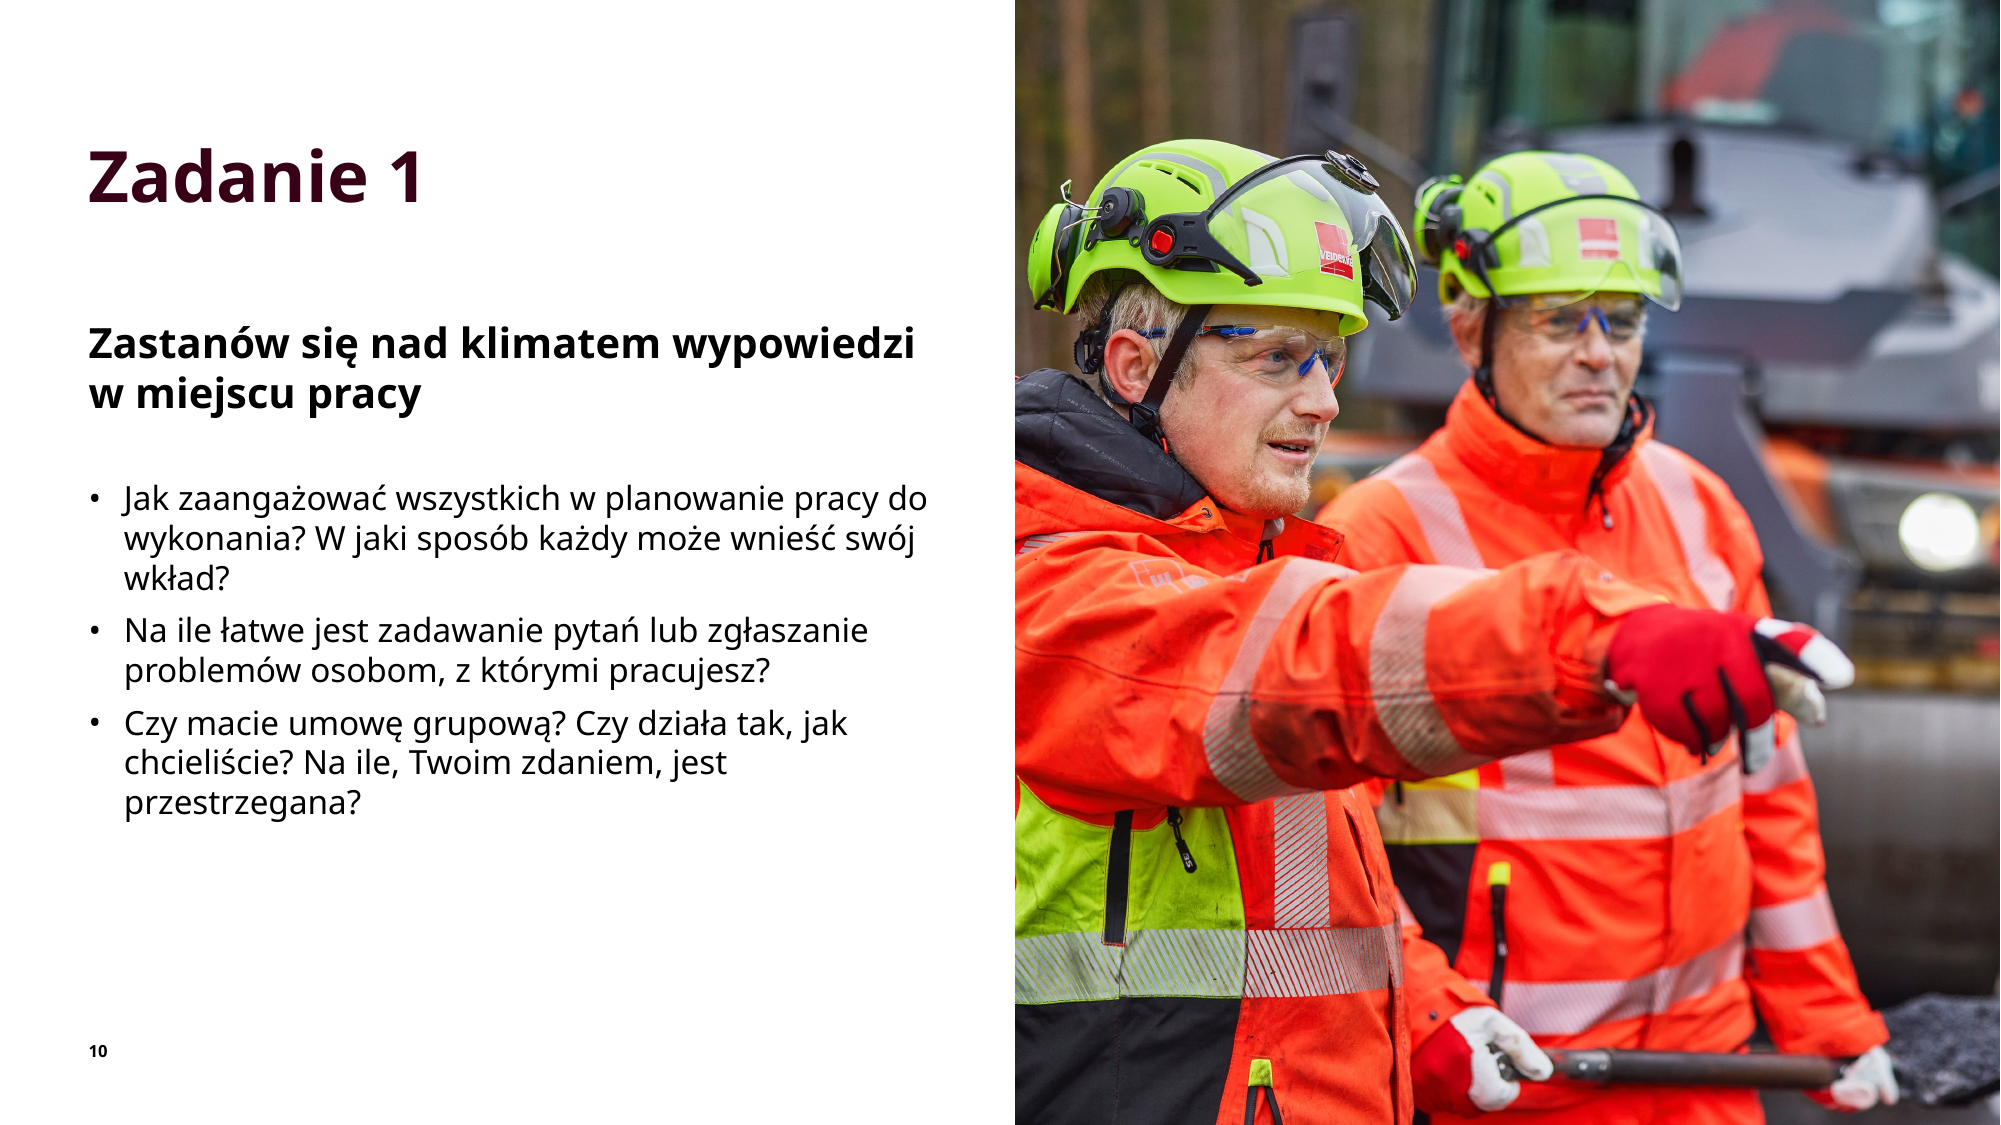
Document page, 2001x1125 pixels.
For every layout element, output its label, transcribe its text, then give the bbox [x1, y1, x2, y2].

slide_number 10 [88, 1034, 130, 1065]
list Zastanów się nad klimatem wypowiedzi w miejscu pracy Jak zaangażować wszystkich w planowanie pracy do wykonania? W jaki sposób każdy może wnieść swój wkład? Na ile łatwe jest zadawanie pytań lub zgłaszanie problemów osobom, z którymi pracujesz? Czy macie umowę grupową? Czy działa tak, jak chcieliście? Na ile, Twoim zdaniem, jest przestrzegana? [88, 317, 941, 991]
picture [1015, 0, 2000, 1125]
title Zadanie 1 [88, 90, 1015, 266]
